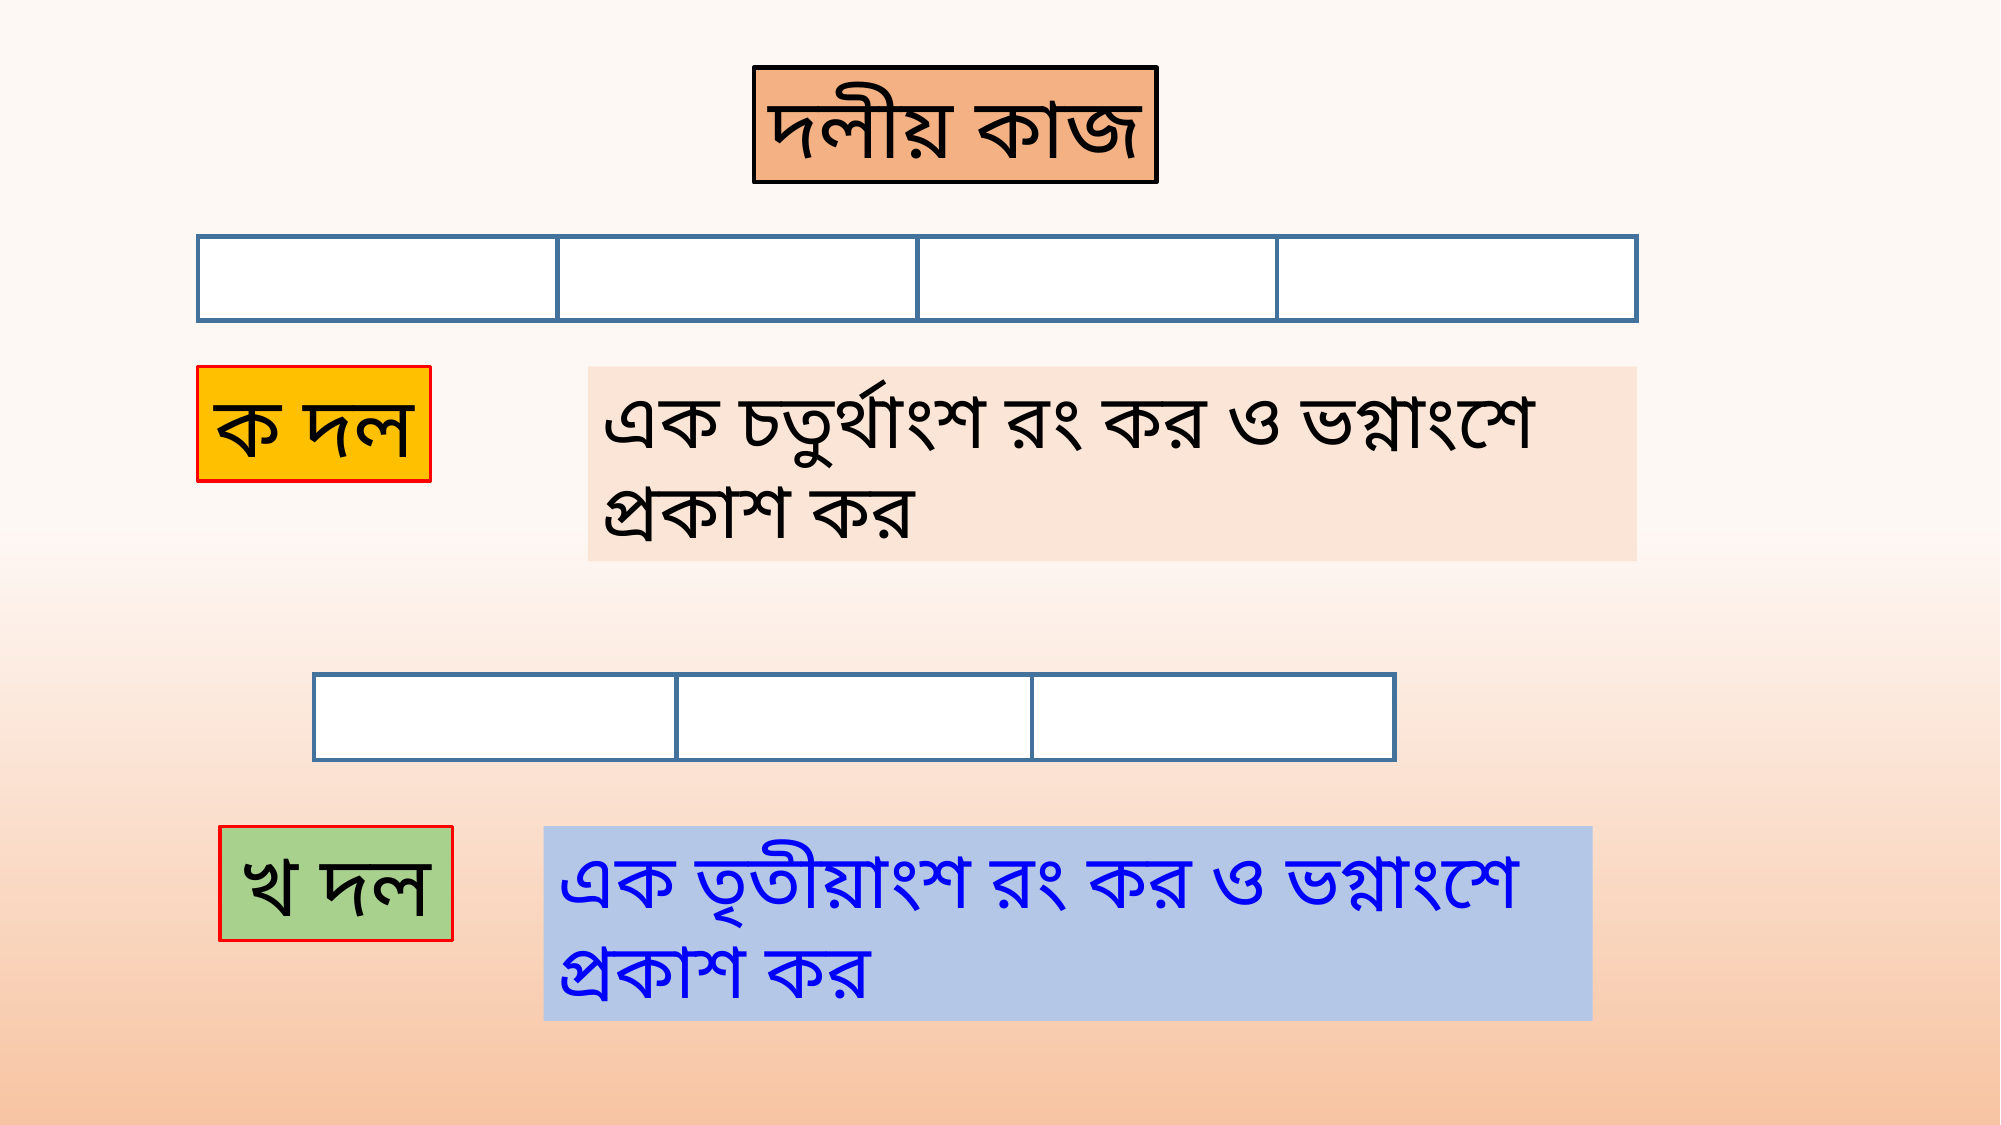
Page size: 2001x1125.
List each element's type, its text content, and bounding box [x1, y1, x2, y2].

text_box ক দল [197, 366, 431, 482]
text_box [197, 236, 1637, 321]
text_box এক তৃতীয়াংশ রং কর ও ভগ্নাংশে প্রকাশ কর [543, 826, 1593, 1021]
text_box এক চতুর্থাংশ রং কর ও ভগ্নাংশে প্রকাশ কর [587, 366, 1637, 562]
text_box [314, 674, 1395, 761]
text_box দলীয় কাজ [754, 67, 1157, 183]
text_box খ দল [220, 826, 453, 941]
